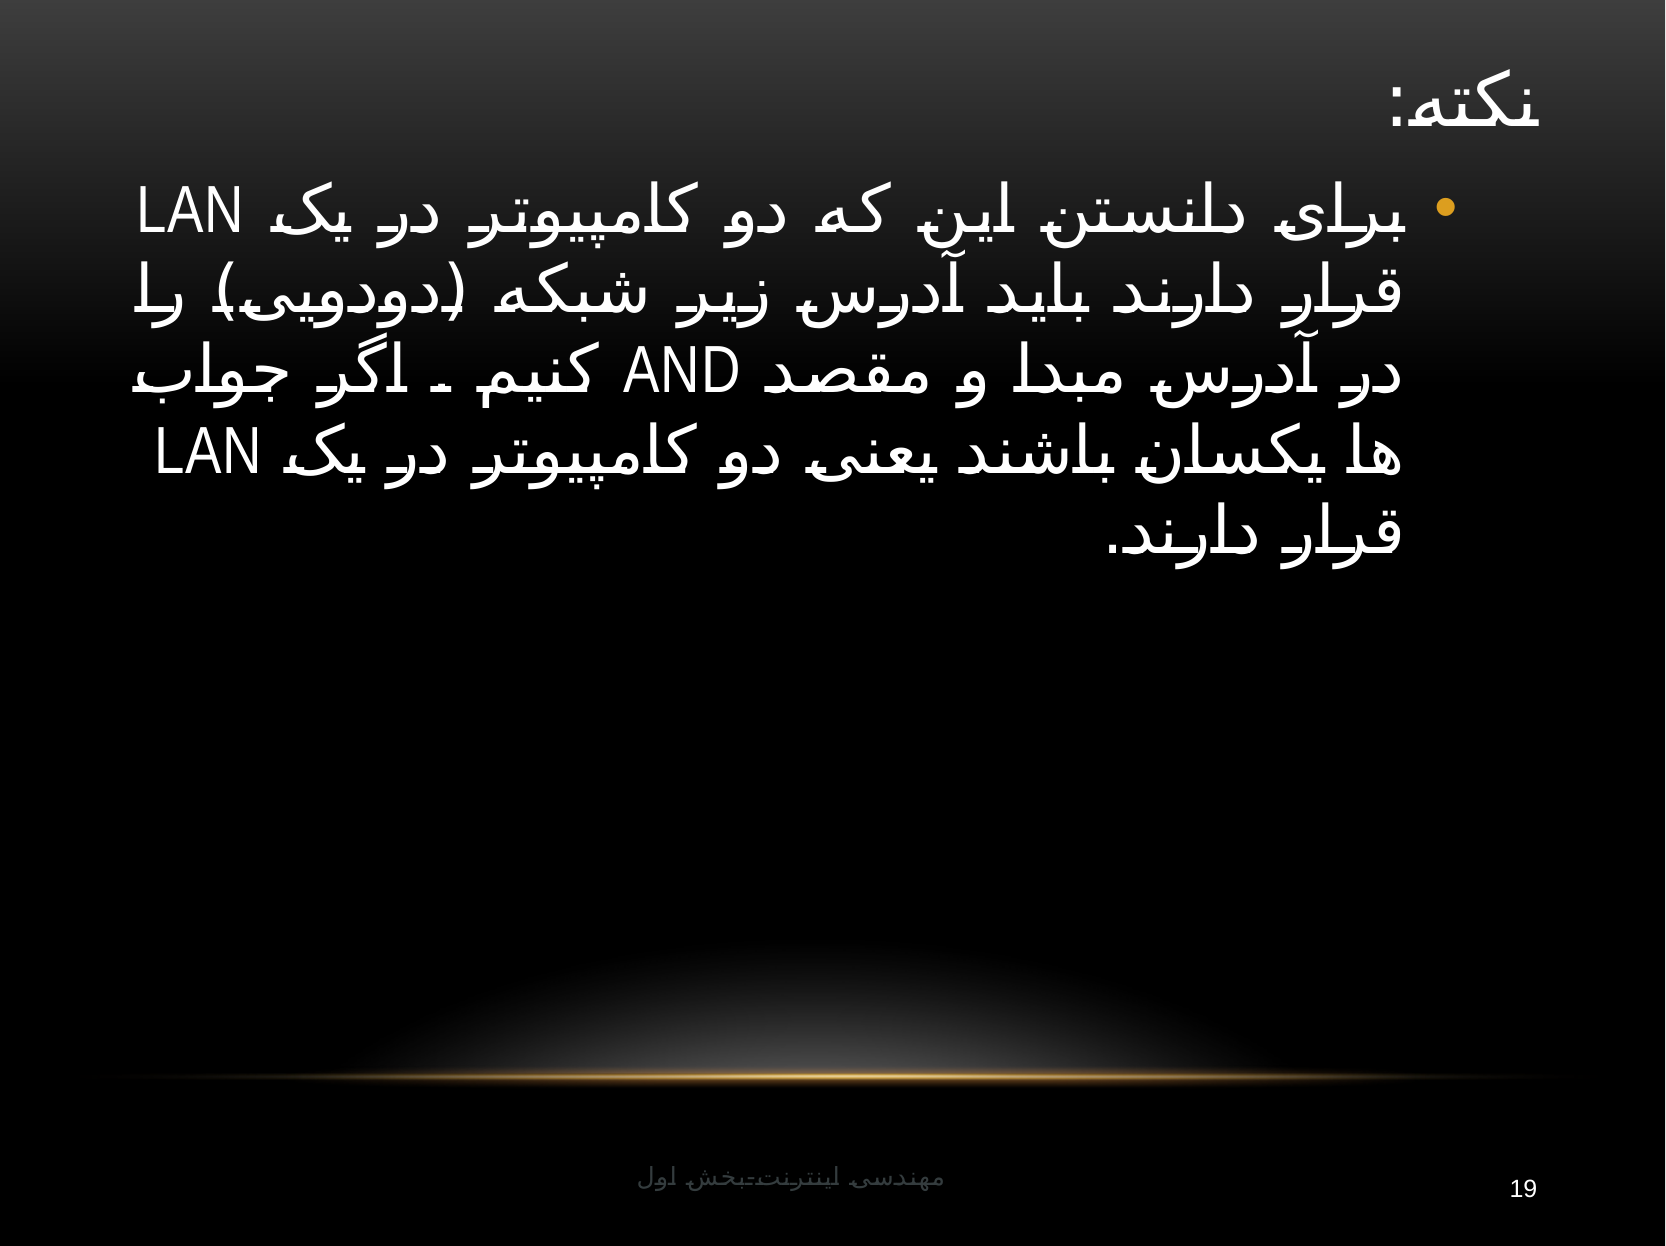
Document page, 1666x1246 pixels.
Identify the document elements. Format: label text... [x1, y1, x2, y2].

title نکته: [111, 49, 1555, 150]
slide_number 19 [1373, 1153, 1555, 1221]
picture [0, 0, 1666, 1245]
list برای دانستن این که دو کامپیوتر در یک LAN قرار دارند باید آدرس زیر شبکه (دودویی) را در آدرس مبدا و مقصد AND کنیم . اگر جواب ها یکسان باشند یعنی دو کامپیوتر در یک LAN قرار دارند. [114, 157, 1558, 1139]
slide_number مهندسی اینترنت-بخش اول [619, 1130, 1146, 1222]
